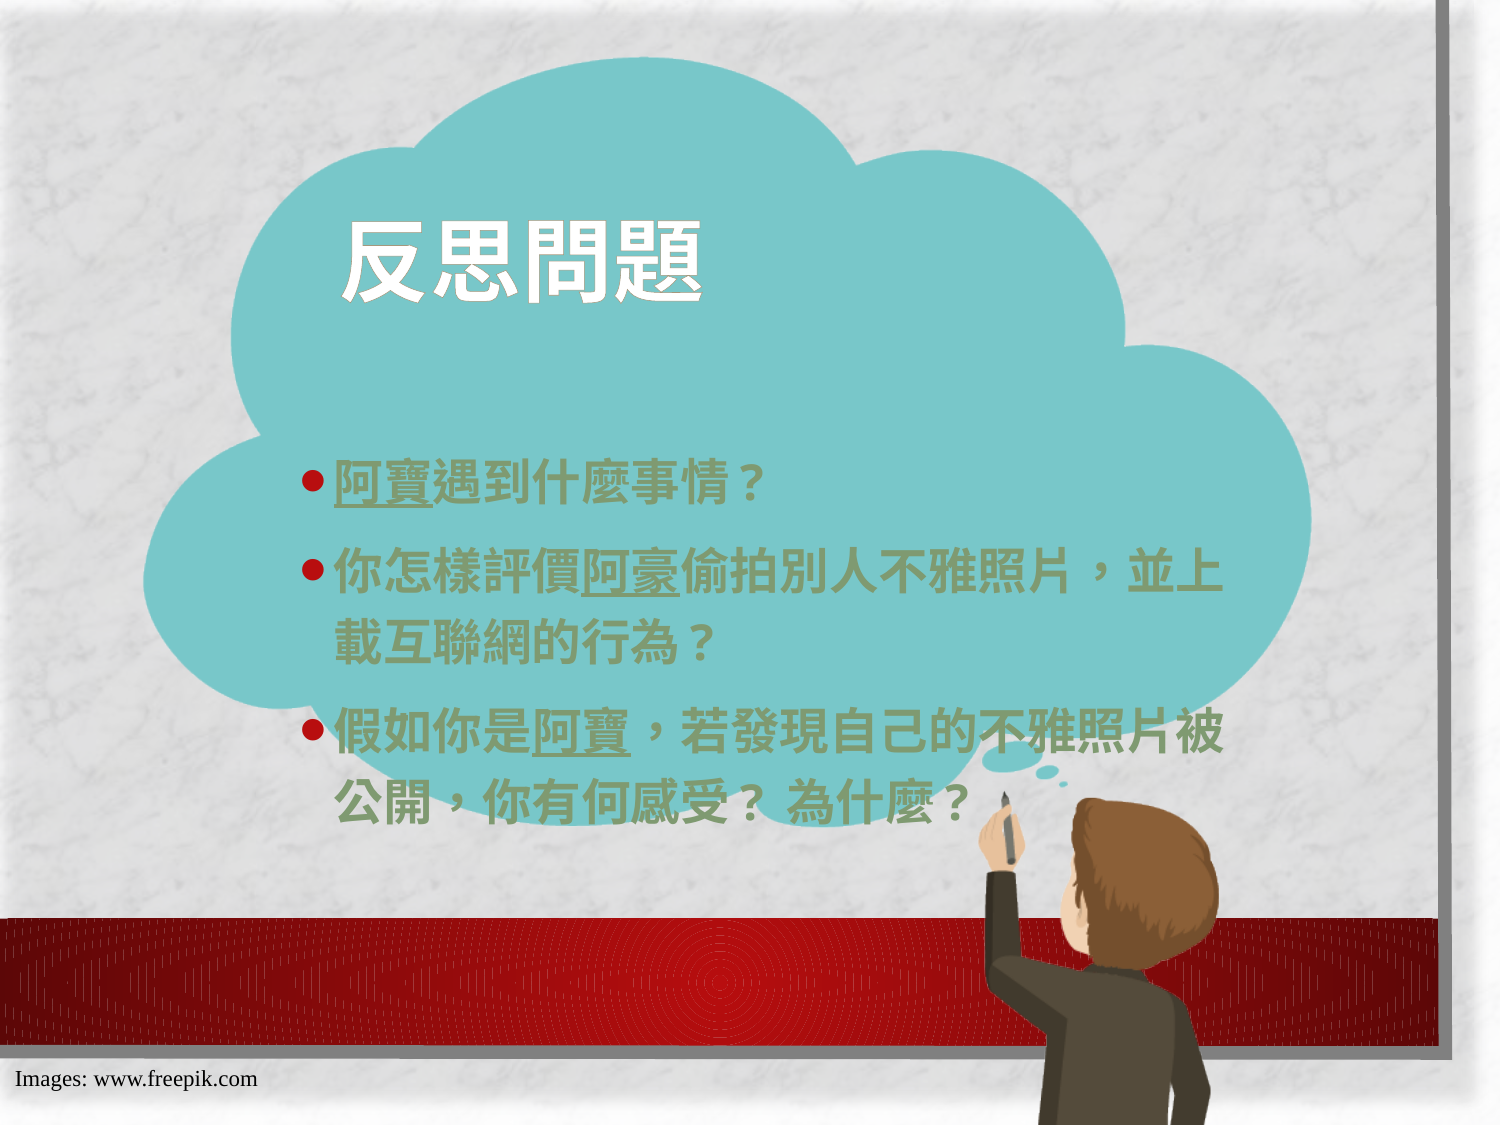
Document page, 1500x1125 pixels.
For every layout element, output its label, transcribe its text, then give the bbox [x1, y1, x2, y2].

picture [103, 8, 1355, 1125]
text_box Images: www.freepik.com [0, 1056, 103, 1099]
